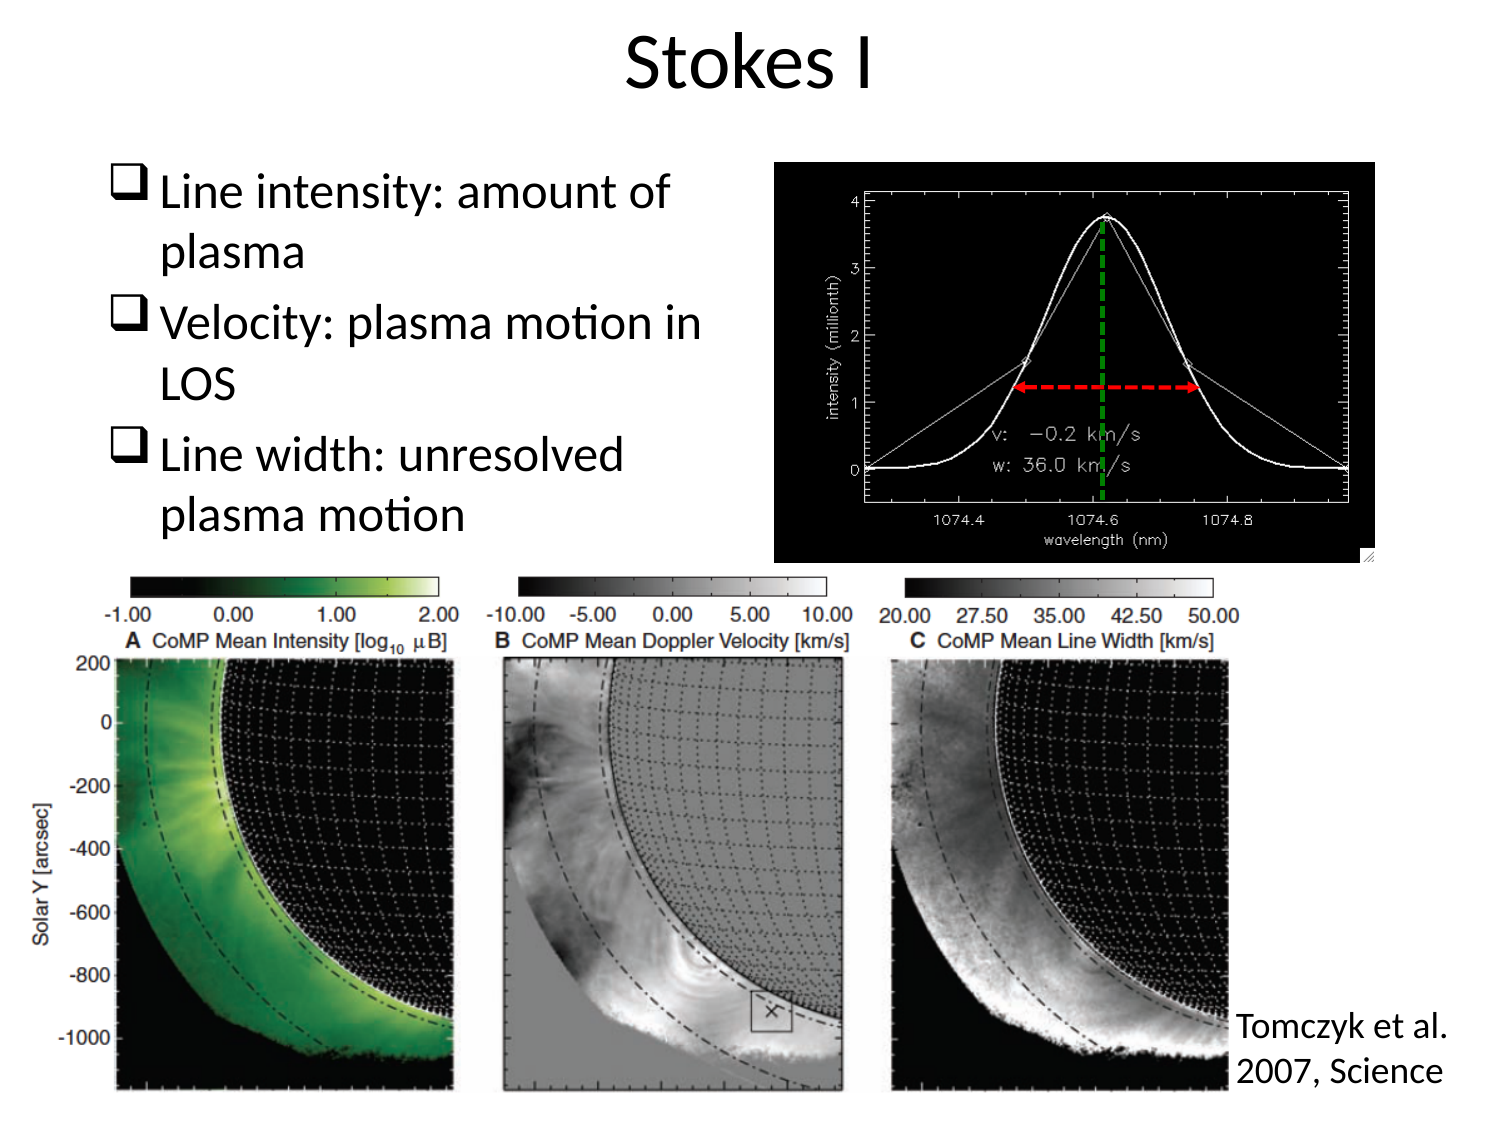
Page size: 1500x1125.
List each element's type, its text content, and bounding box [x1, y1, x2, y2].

picture [24, 568, 1249, 1101]
title Stokes I [75, 0, 1425, 113]
picture [774, 162, 1376, 563]
text_box Tomczyk et al. 2007, Science [1252, 993, 1484, 1099]
list Line intensity: amount of plasma Velocity: plasma motion in LOS Line width: unresolved plasma motion [91, 149, 755, 550]
